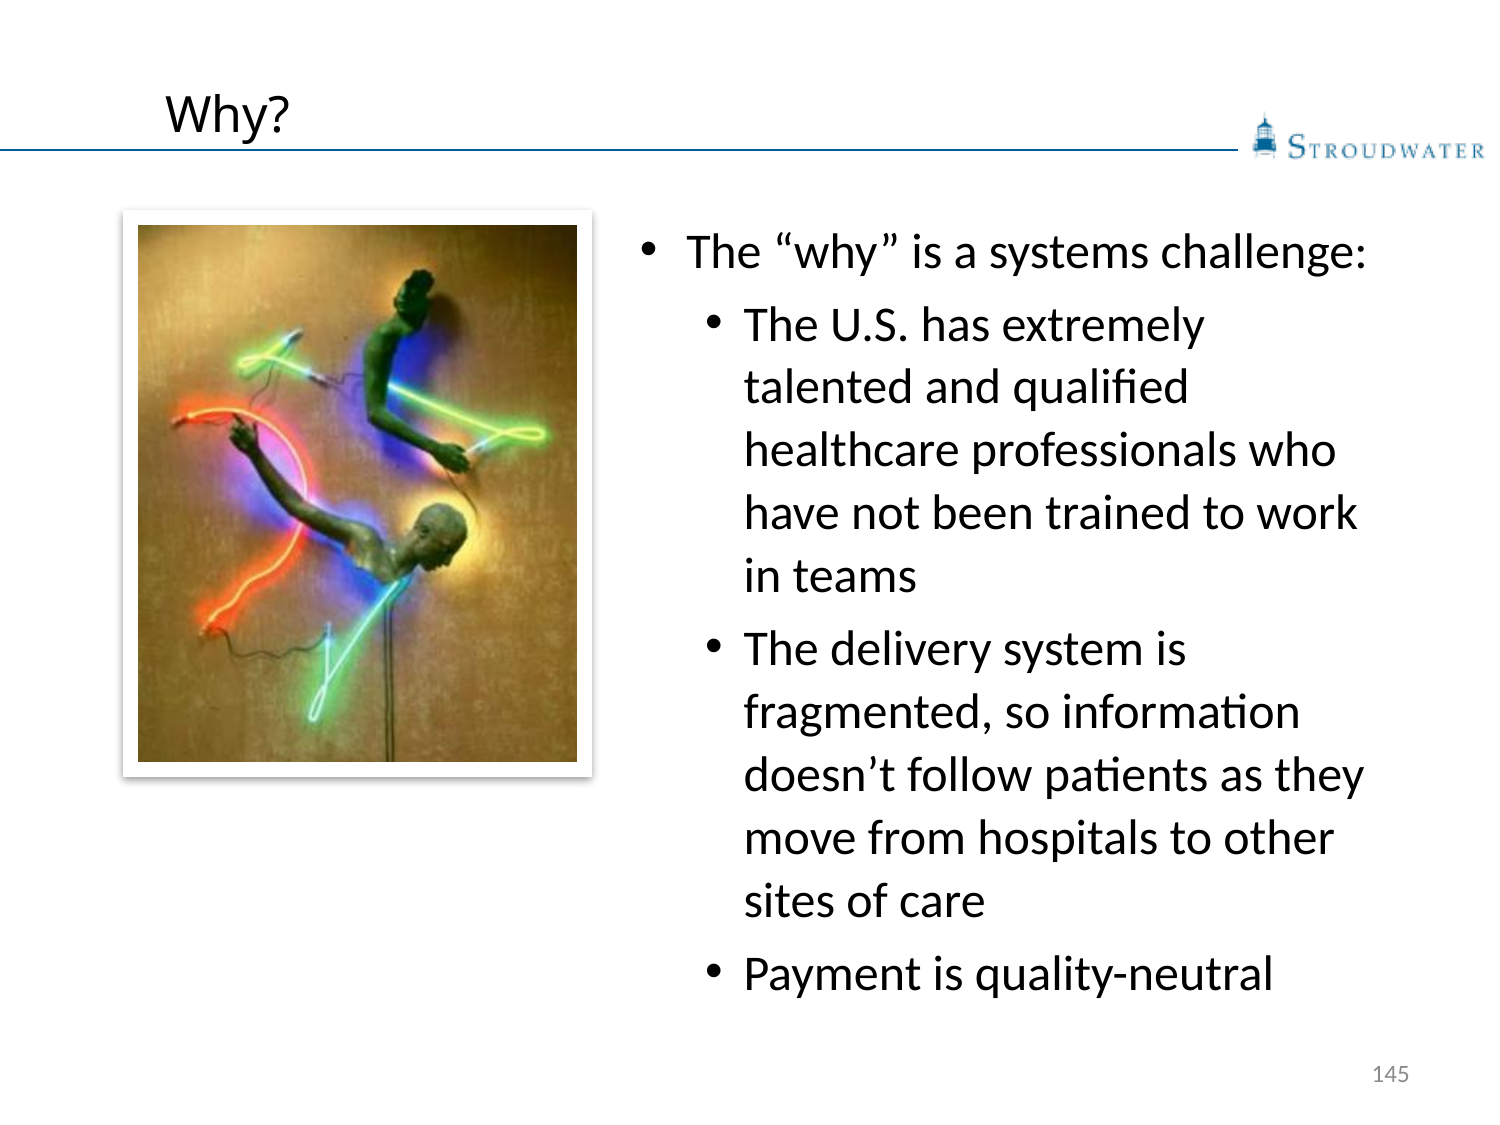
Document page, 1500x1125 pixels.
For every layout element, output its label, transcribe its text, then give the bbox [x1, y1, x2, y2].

slide_number 145 [1074, 1042, 1425, 1103]
list The “why” is a systems challenge: The U.S. has extremely talented and qualified healthcare professionals who have not been trained to work in teams The delivery system is fragmented, so information doesn’t follow patients as they move from hospitals to other sites of care Payment is quality-neutral [624, 207, 1400, 950]
picture [1250, 110, 1488, 163]
title Why? [150, 75, 1200, 150]
picture [137, 224, 578, 763]
